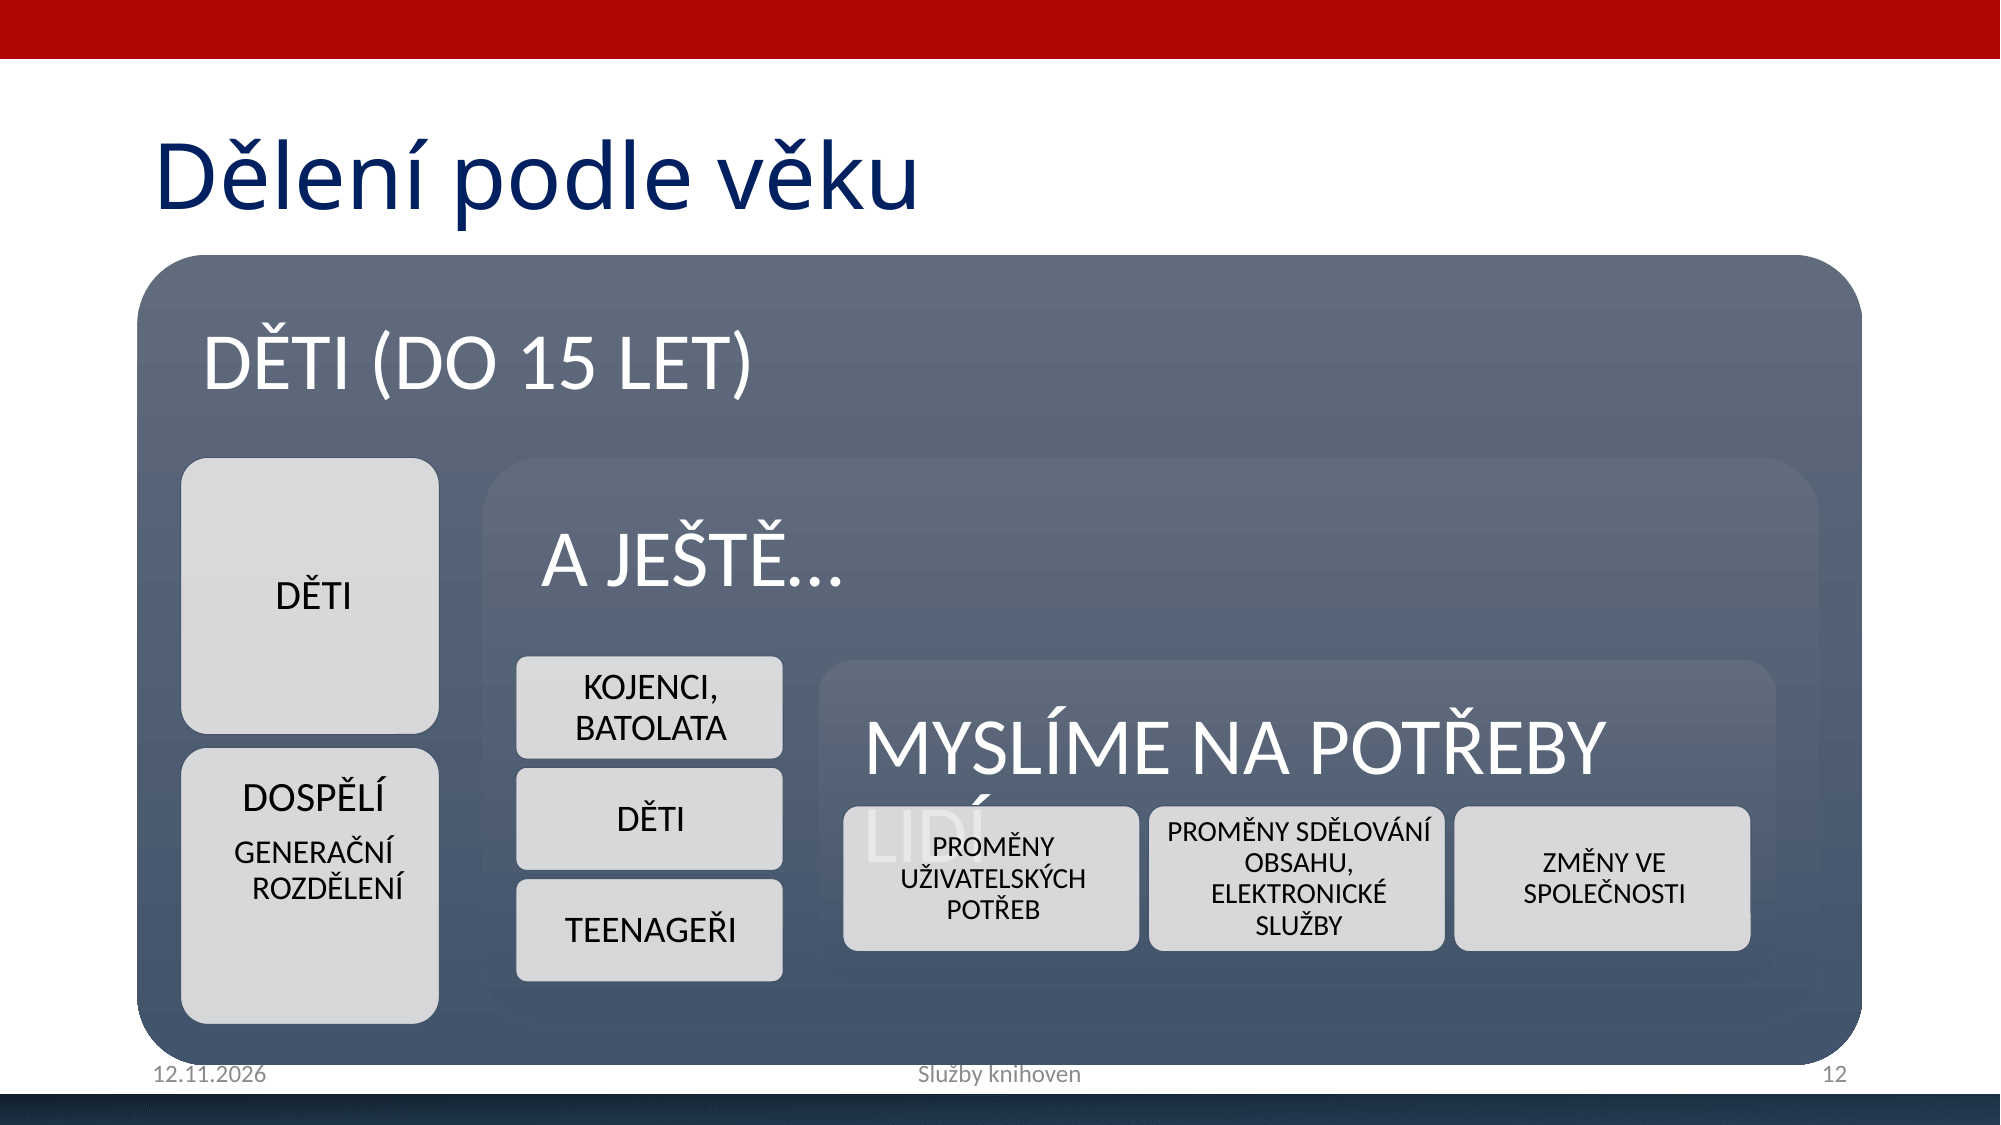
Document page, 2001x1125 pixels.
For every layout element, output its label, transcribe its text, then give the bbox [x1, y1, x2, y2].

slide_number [137, 1066, 588, 1094]
footer Služby knihoven [662, 1066, 1338, 1094]
picture [0, 1094, 2000, 1125]
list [137, 254, 1863, 1066]
title Dělení podle věku [137, 59, 1863, 254]
slide_number 12 [1412, 1066, 1863, 1094]
picture [0, 0, 2000, 59]
